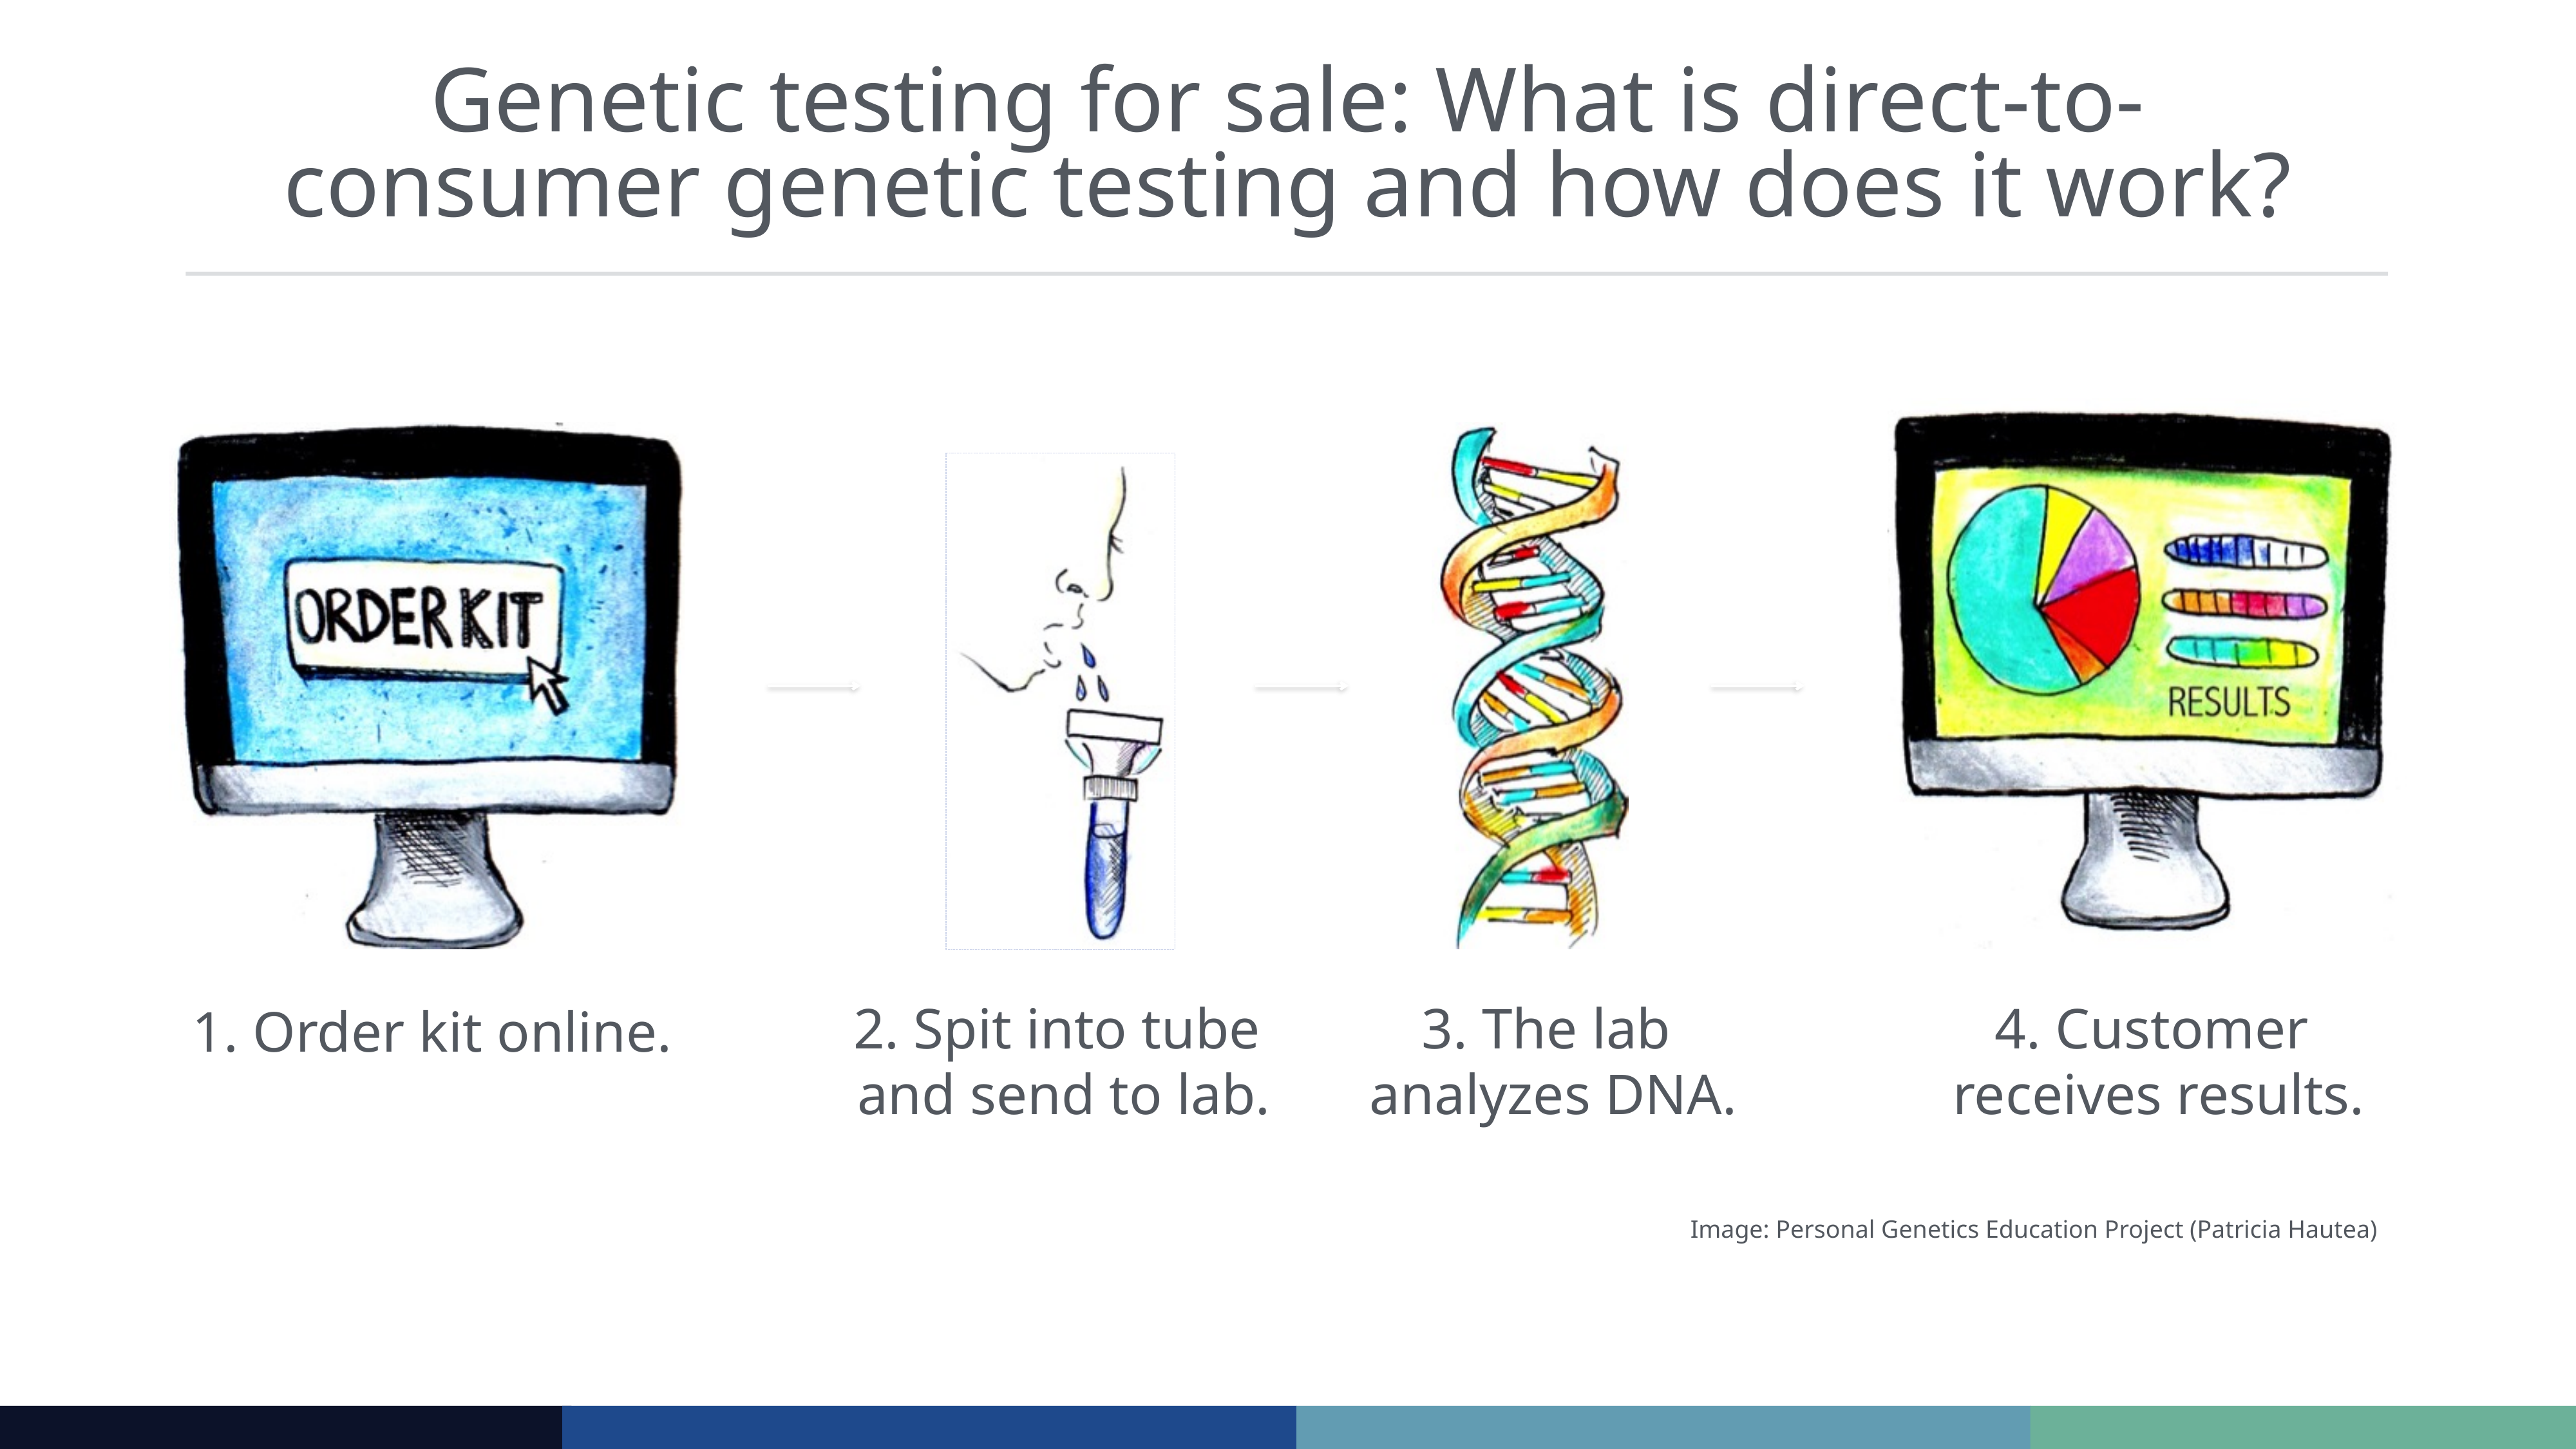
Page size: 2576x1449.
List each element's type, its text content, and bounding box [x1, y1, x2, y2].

text_box Image: Personal Genetics Education Project (Patricia Hautea) [1570, 1206, 2385, 1251]
text_box 1. Order kit online. [184, 989, 681, 1071]
title Genetic testing for sale: What is direct-to-consumer genetic testing and how does it work? [244, 45, 2331, 253]
text_box 2. Spit into tube and send to lab. [846, 985, 1283, 1133]
text_box 3. The lab analyzes DNA. [1361, 985, 1745, 1133]
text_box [169, 398, 2407, 949]
text_box 4. Customer receives results. [1945, 985, 2373, 1133]
